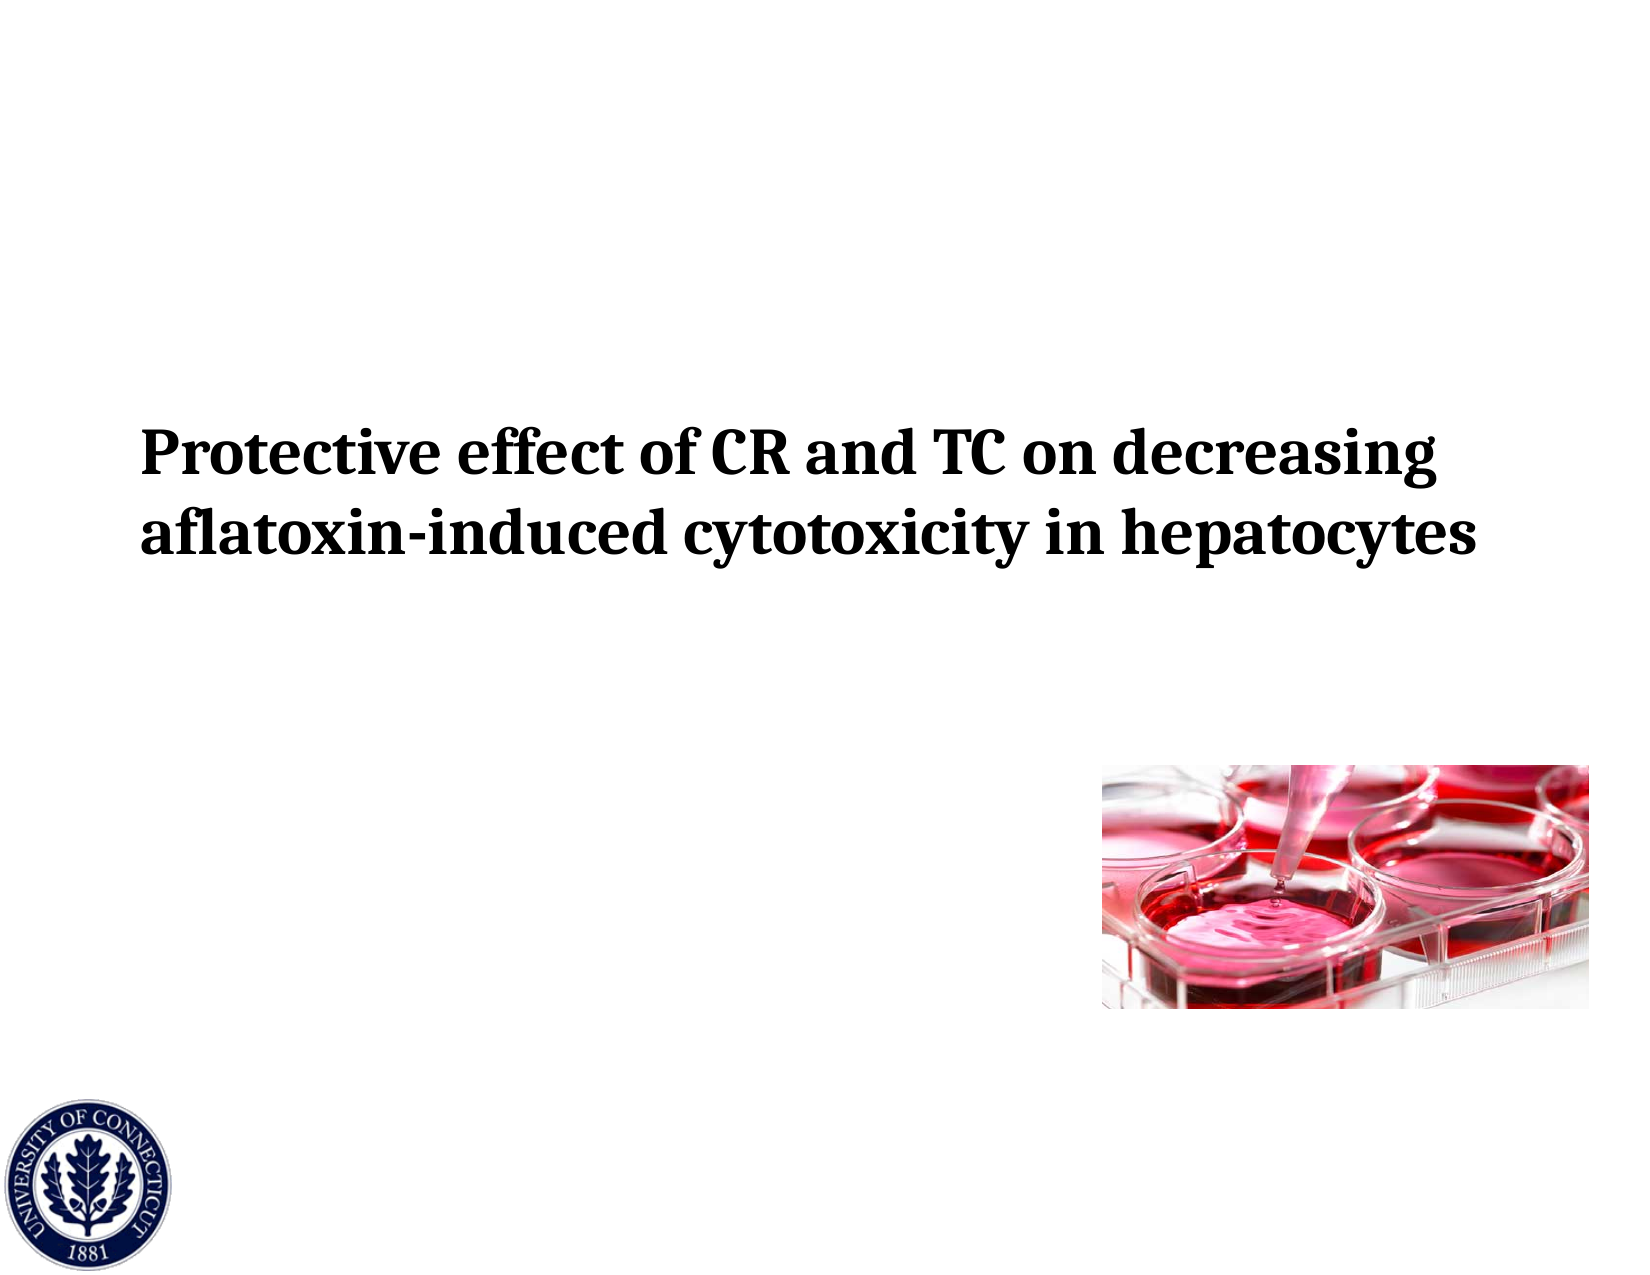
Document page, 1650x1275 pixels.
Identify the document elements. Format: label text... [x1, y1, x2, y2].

picture [4, 1099, 172, 1271]
picture [1101, 764, 1589, 1009]
list Protective effect of CR and TC on decreasing aflatoxin-induced cytotoxicity in hepatocytes [125, 399, 1589, 566]
